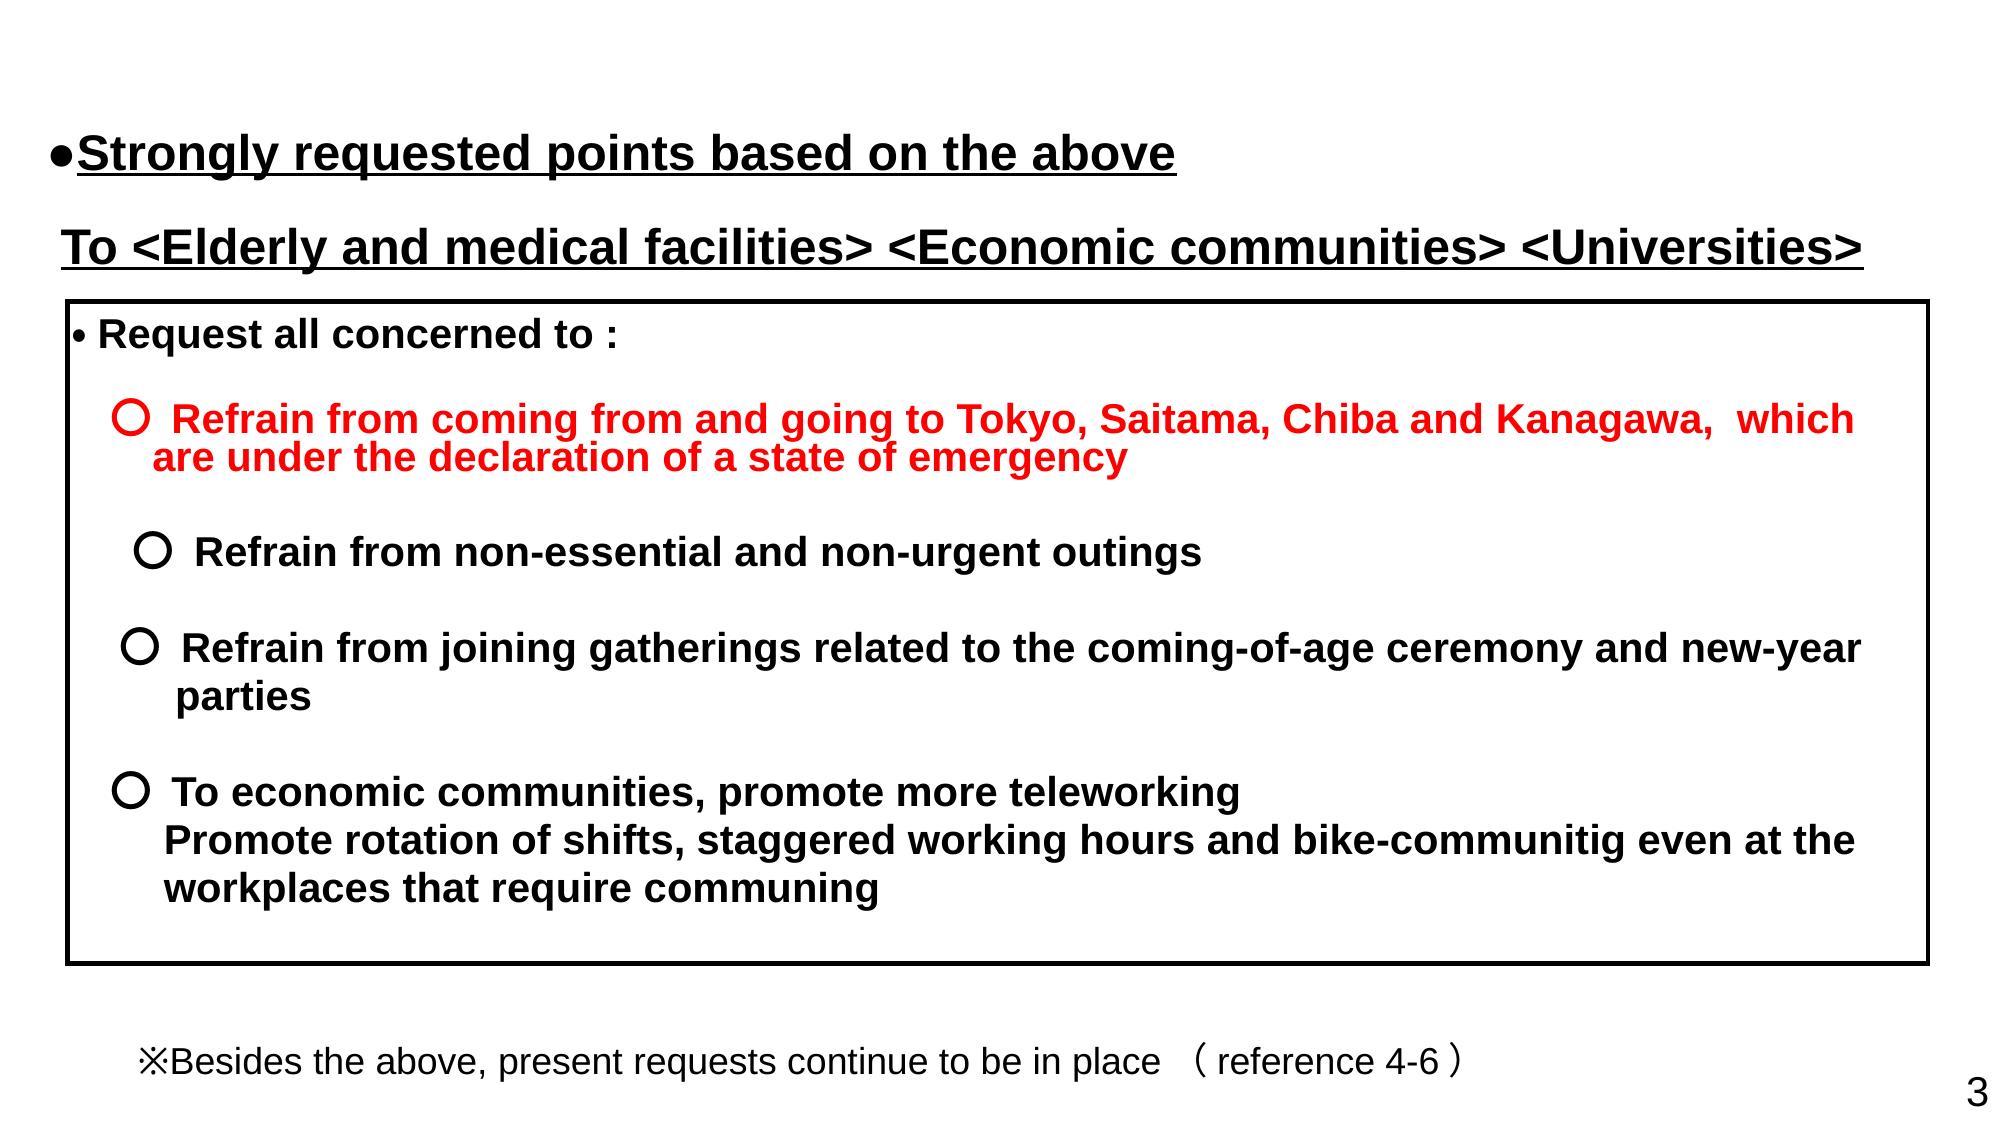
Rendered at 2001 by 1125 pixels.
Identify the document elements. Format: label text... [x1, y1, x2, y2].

text_box [66, 300, 1929, 965]
text_box ※Besides the above, present requests continue to be in place（reference 4-6） [123, 1006, 1965, 1090]
slide_number 3 [1554, 1060, 2000, 1121]
text_box ●Strongly requested points based on the above [31, 113, 1522, 188]
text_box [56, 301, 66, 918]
text_box To <Elderly and medical facilities> <Economic communities> <Universities> [45, 207, 1929, 282]
